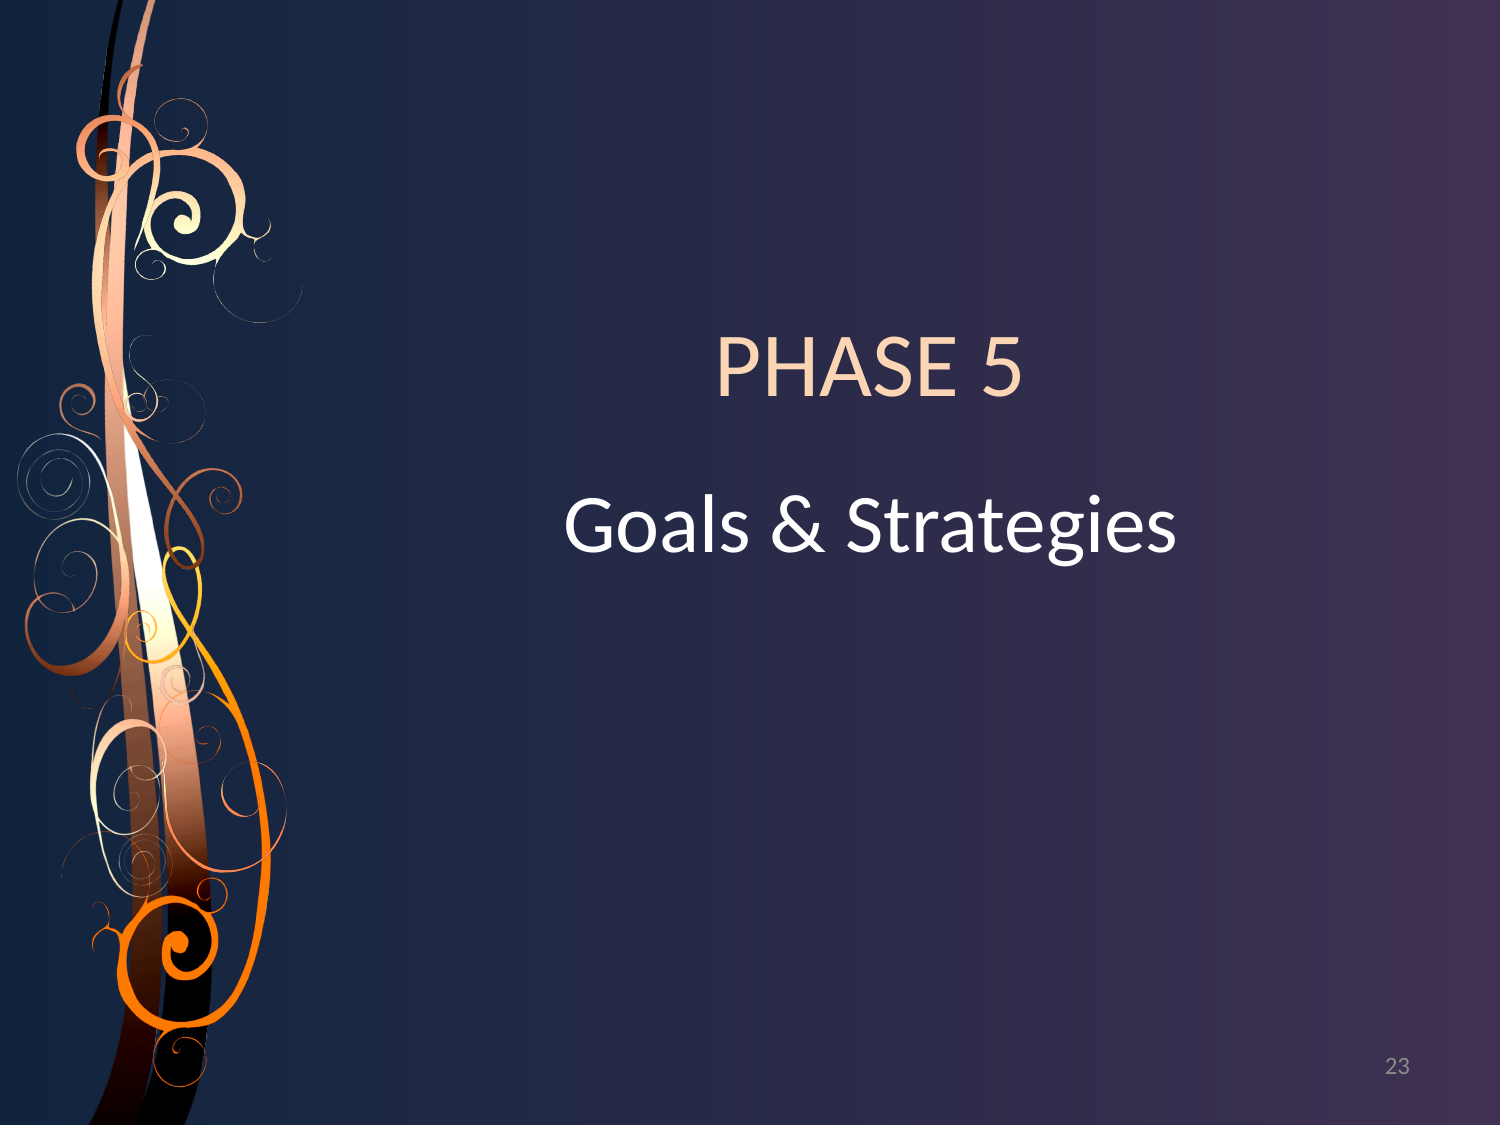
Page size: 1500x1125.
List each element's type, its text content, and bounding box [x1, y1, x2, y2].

table_cell [119, 561, 311, 764]
text_box 23 [1074, 1042, 1425, 1103]
text_box Goals & Strategies [266, 411, 1475, 577]
table_cell [36, 708, 270, 1094]
table_cell [56, 382, 108, 439]
text_box PHASE 5 [316, 296, 1425, 485]
